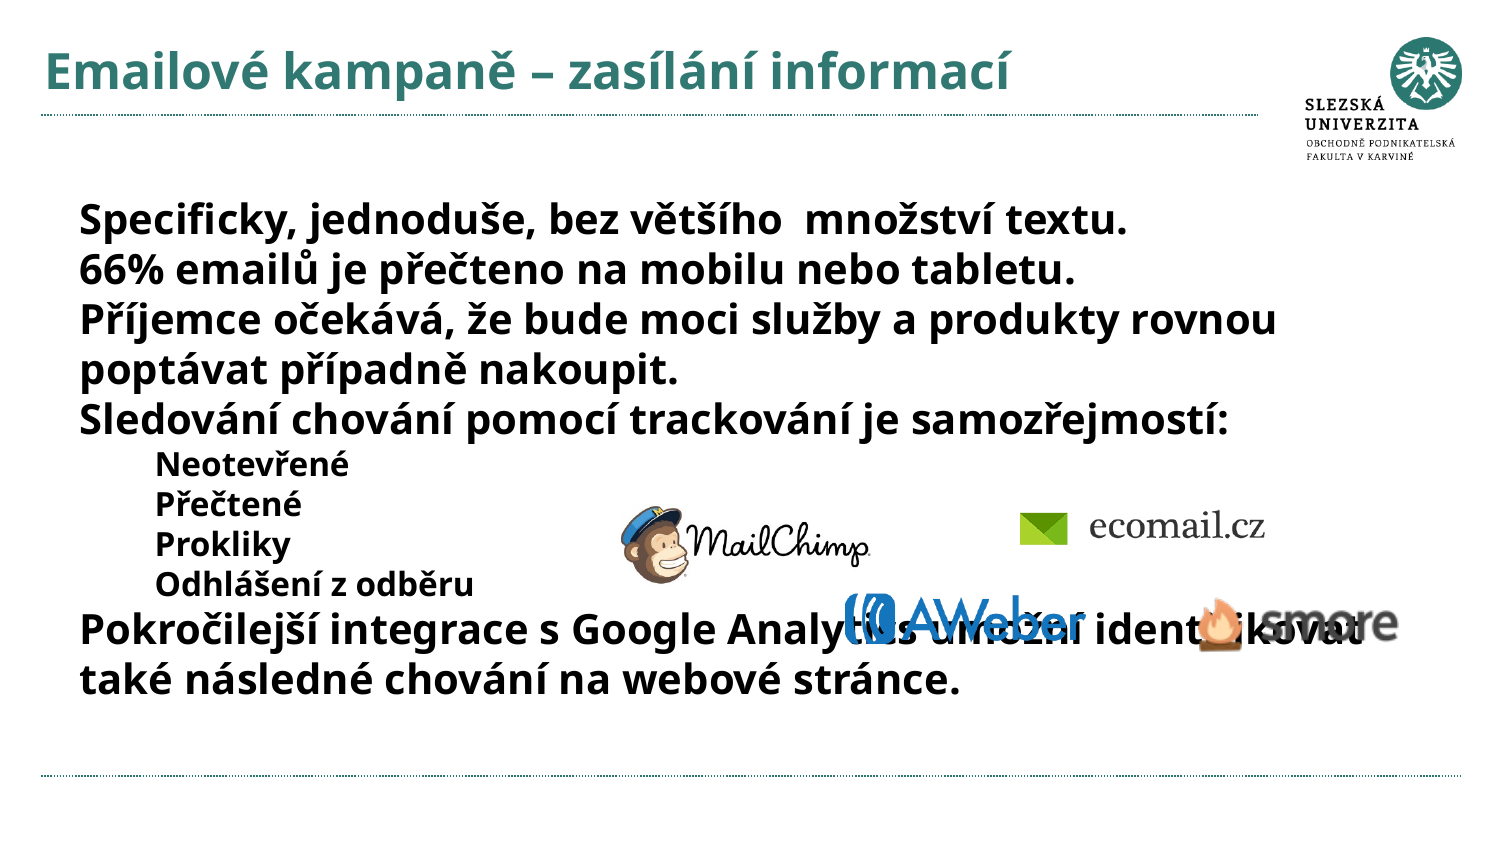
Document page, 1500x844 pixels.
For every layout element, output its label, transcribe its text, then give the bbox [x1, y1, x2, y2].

picture [608, 504, 1086, 660]
picture [1002, 495, 1399, 728]
title Emailové kampaně – zasílání informací [29, 32, 1235, 116]
picture [1305, 37, 1462, 160]
list Specificky, jednoduše, bez většího množství textu. 66% emailů je přečteno na mobilu nebo tabletu. Příjemce očekává, že bude moci služby a produkty rovnou poptávat případně nakoupit. Sledování chování pomocí trackování je samozřejmostí: Neotevřené Přečtené Prokliky Odhlášení z odběru Pokročilejší integrace s Google Analytics umožní identifikovat také následné chování na webové stránce. [64, 185, 1424, 682]
